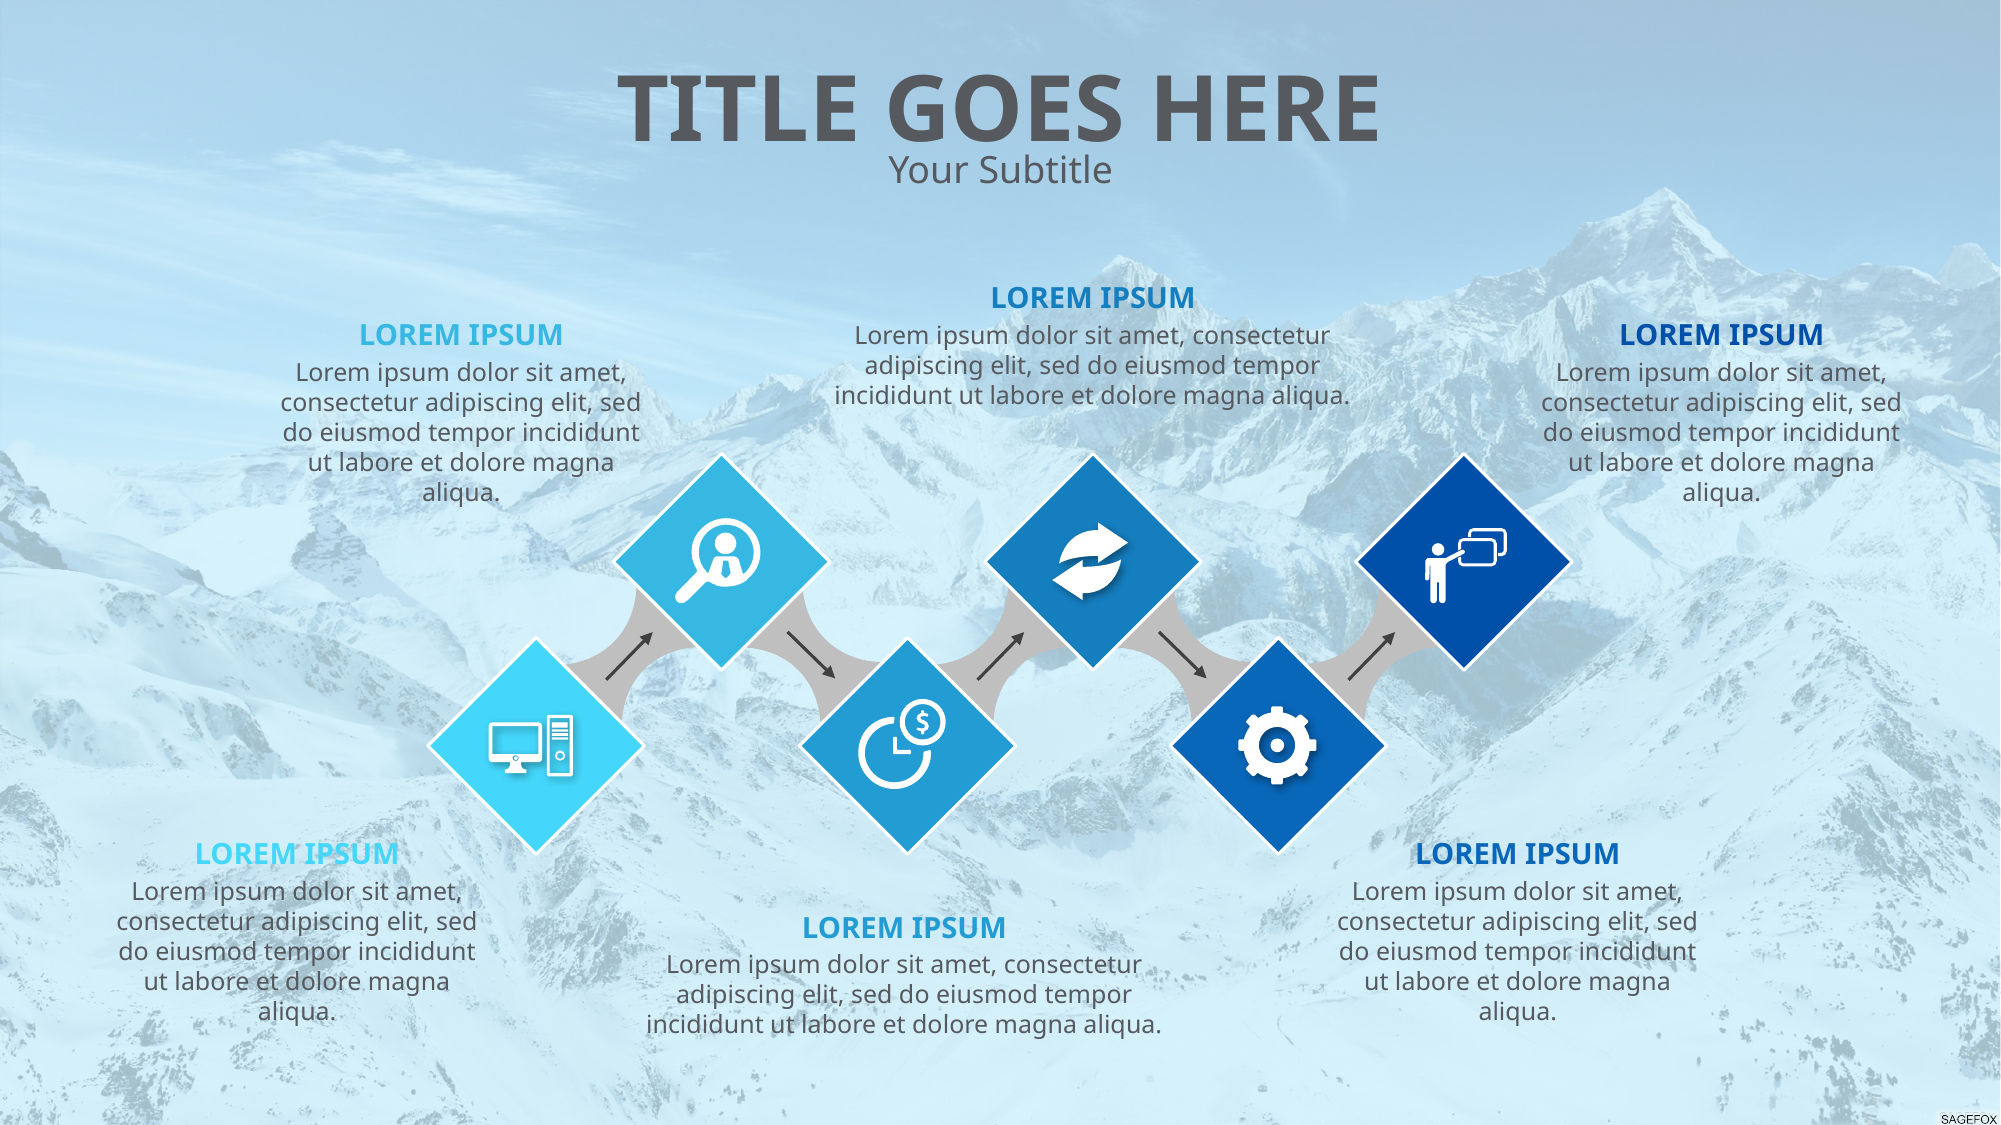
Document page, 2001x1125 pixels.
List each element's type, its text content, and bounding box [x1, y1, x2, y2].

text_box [673, 518, 764, 604]
text_box [1355, 453, 1573, 671]
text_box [1139, 599, 1227, 711]
text_box [984, 453, 1202, 671]
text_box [858, 698, 946, 789]
text_box [1238, 706, 1317, 785]
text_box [957, 600, 1045, 712]
text_box [546, 714, 573, 777]
text_box LOREM IPSUM Lorem ipsum dolor sit amet, consectetur adipiscing elit, sed do eiusmod tempor incididunt ut labore et dolore magna aliqua. [817, 272, 1369, 417]
text_box LOREM IPSUM Lorem ipsum dolor sit amet, consectetur adipiscing elit, sed do eiusmod tempor incididunt ut labore et dolore magna aliqua. [629, 901, 1180, 1047]
text_box LOREM IPSUM Lorem ipsum dolor sit amet, consectetur adipiscing elit, sed do eiusmod tempor incididunt ut labore et dolore magna aliqua. [261, 309, 662, 514]
text_box [427, 637, 645, 855]
text_box LOREM IPSUM Lorem ipsum dolor sit amet, consectetur adipiscing elit, sed do eiusmod tempor incididunt ut labore et dolore magna aliqua. [1522, 309, 1922, 514]
text_box [1052, 559, 1122, 601]
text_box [1425, 528, 1507, 604]
text_box [1059, 522, 1129, 564]
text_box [767, 599, 855, 711]
text_box [799, 637, 1016, 855]
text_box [585, 600, 673, 712]
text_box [548, 42, 1452, 199]
text_box LOREM IPSUM Lorem ipsum dolor sit amet, consectetur adipiscing elit, sed do eiusmod tempor incididunt ut labore et dolore magna aliqua. [1318, 828, 1718, 1033]
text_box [1328, 600, 1416, 712]
text_box [613, 453, 830, 671]
picture [1938, 1114, 1999, 1125]
text_box [488, 722, 543, 774]
text_box LOREM IPSUM Lorem ipsum dolor sit amet, consectetur adipiscing elit, sed do eiusmod tempor incididunt ut labore et dolore magna aliqua. [97, 828, 497, 1033]
text_box [1170, 637, 1387, 855]
